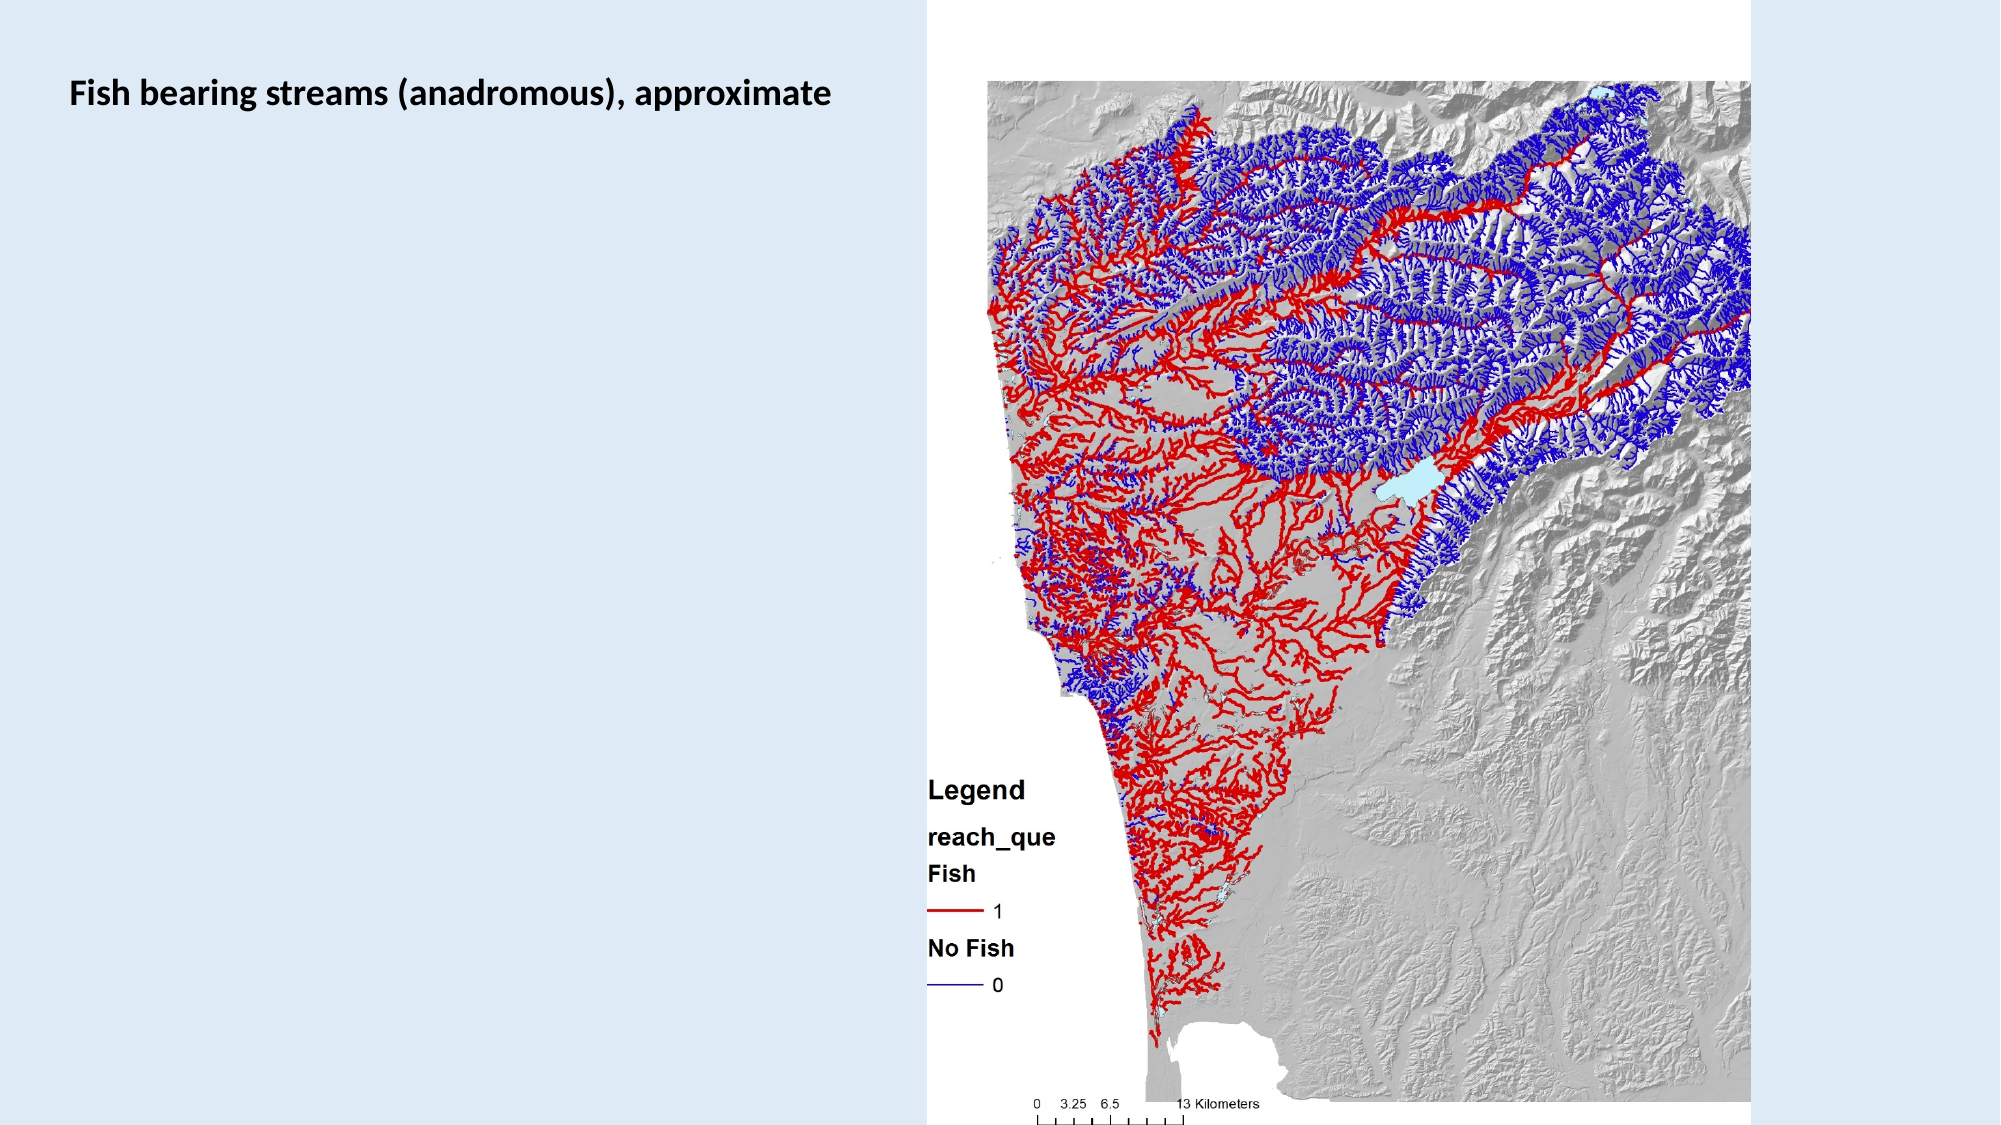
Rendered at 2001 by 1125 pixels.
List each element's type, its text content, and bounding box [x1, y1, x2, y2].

text_box Fish bearing streams (anadromous), approximate [54, 60, 848, 121]
picture [927, 0, 1751, 1125]
